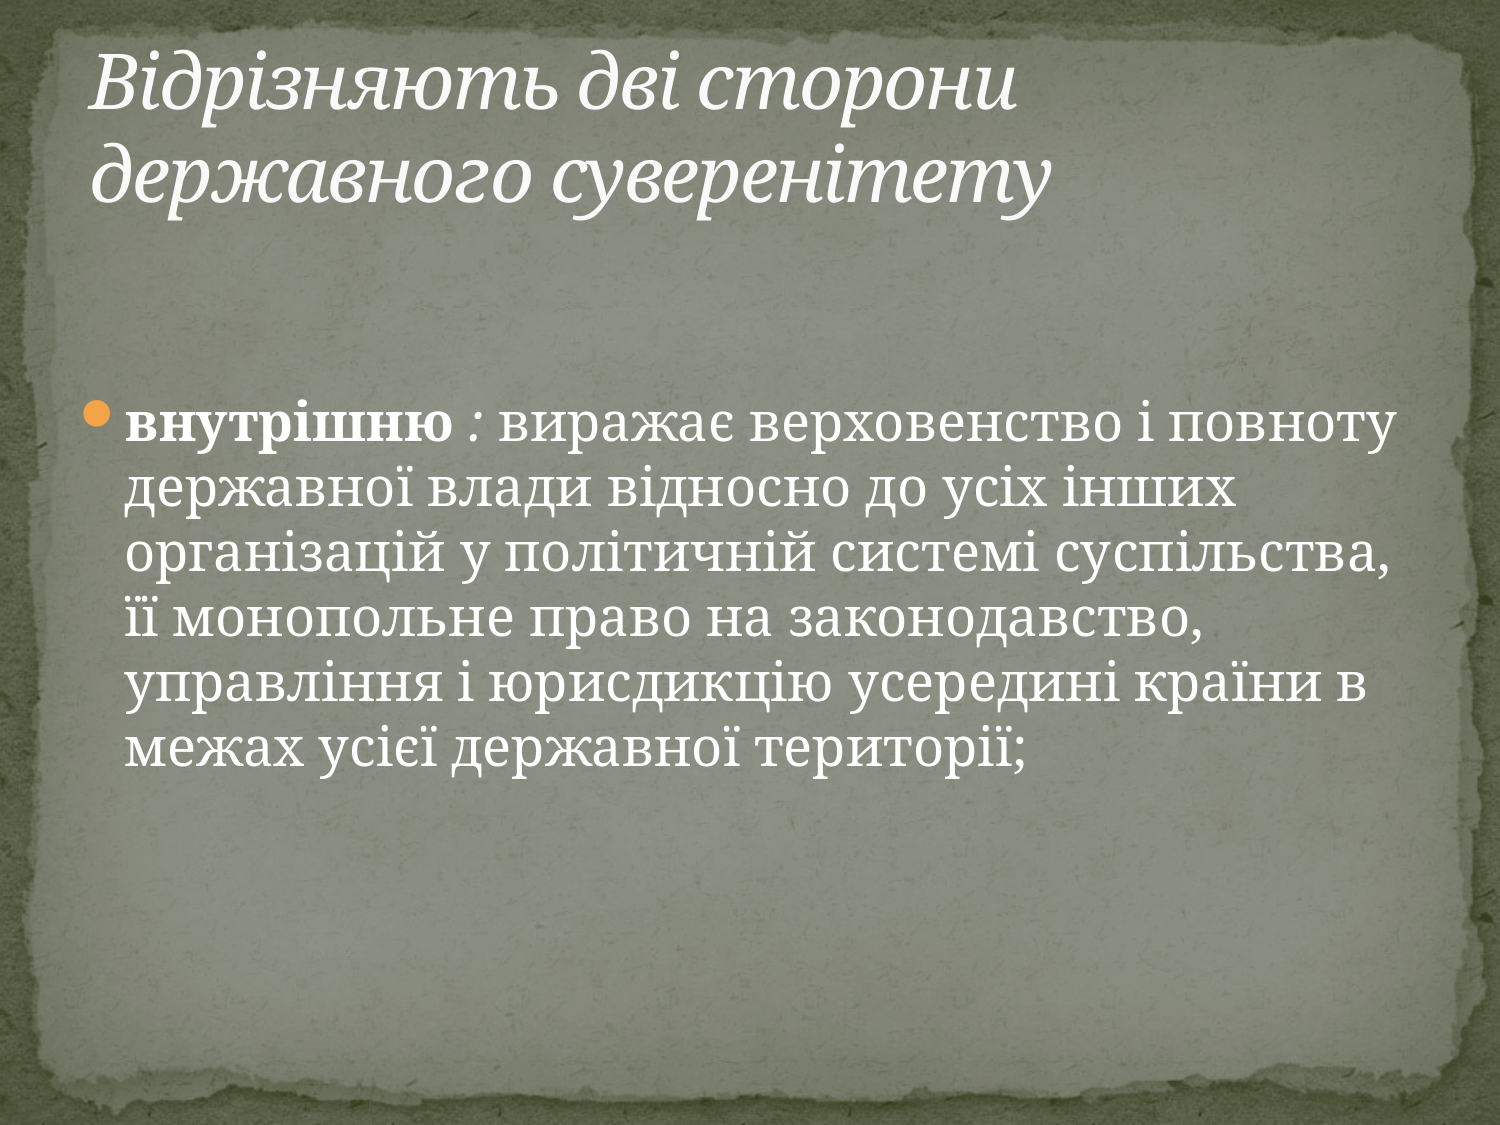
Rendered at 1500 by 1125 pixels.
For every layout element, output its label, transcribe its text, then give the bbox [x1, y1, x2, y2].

list внутрішню : виражає верховенство і повноту державної вла­ди відносно до усіх інших організацій у політичній системі су­спільства, її монопольне право на законодавство, управління і юрисдикцію усередині країни в межах усієї державної тери­торії; [64, 379, 1415, 1125]
title Відрізняють дві сторони державного суверенітету [74, 24, 1425, 225]
